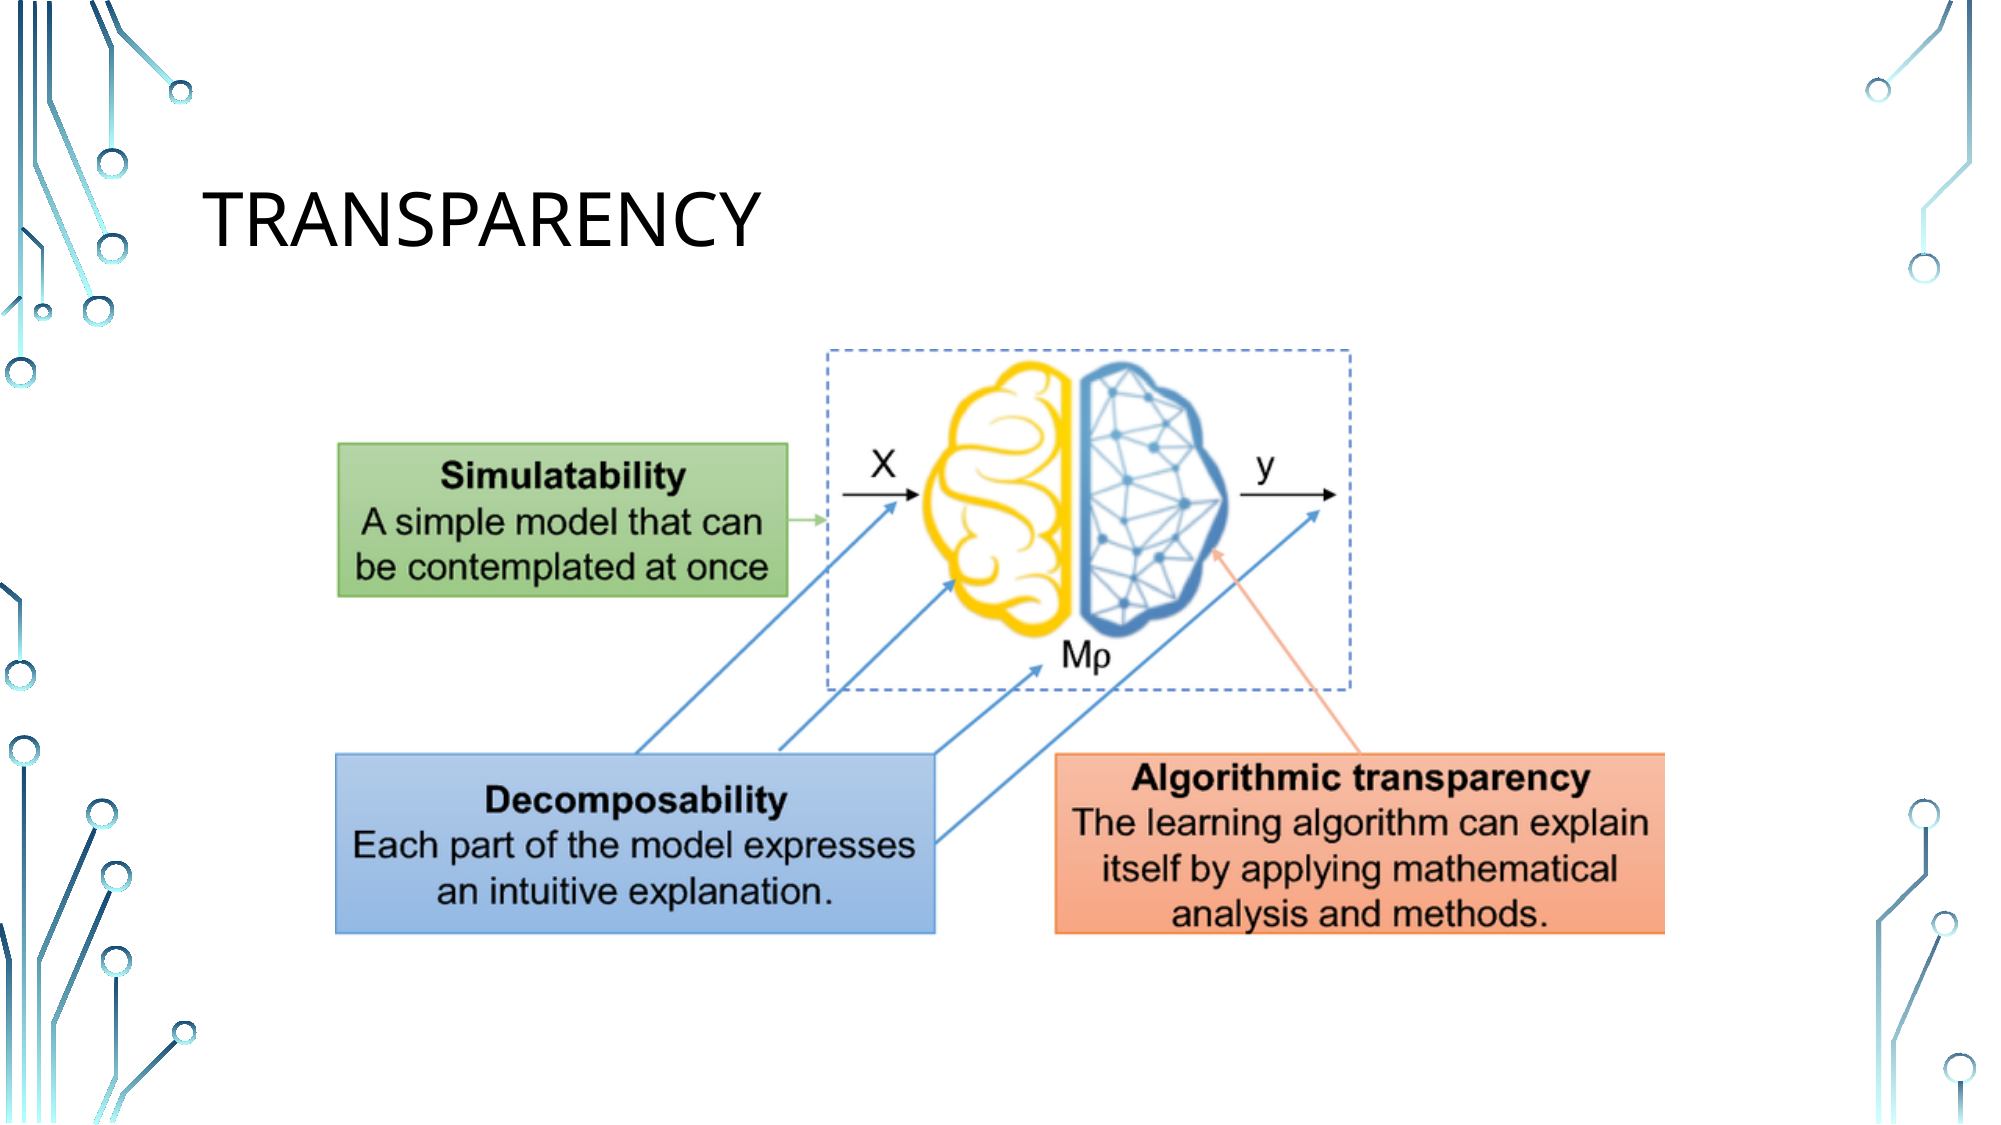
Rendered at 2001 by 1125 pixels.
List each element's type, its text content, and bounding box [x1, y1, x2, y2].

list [335, 349, 1665, 939]
title Transparency [187, 101, 1813, 344]
